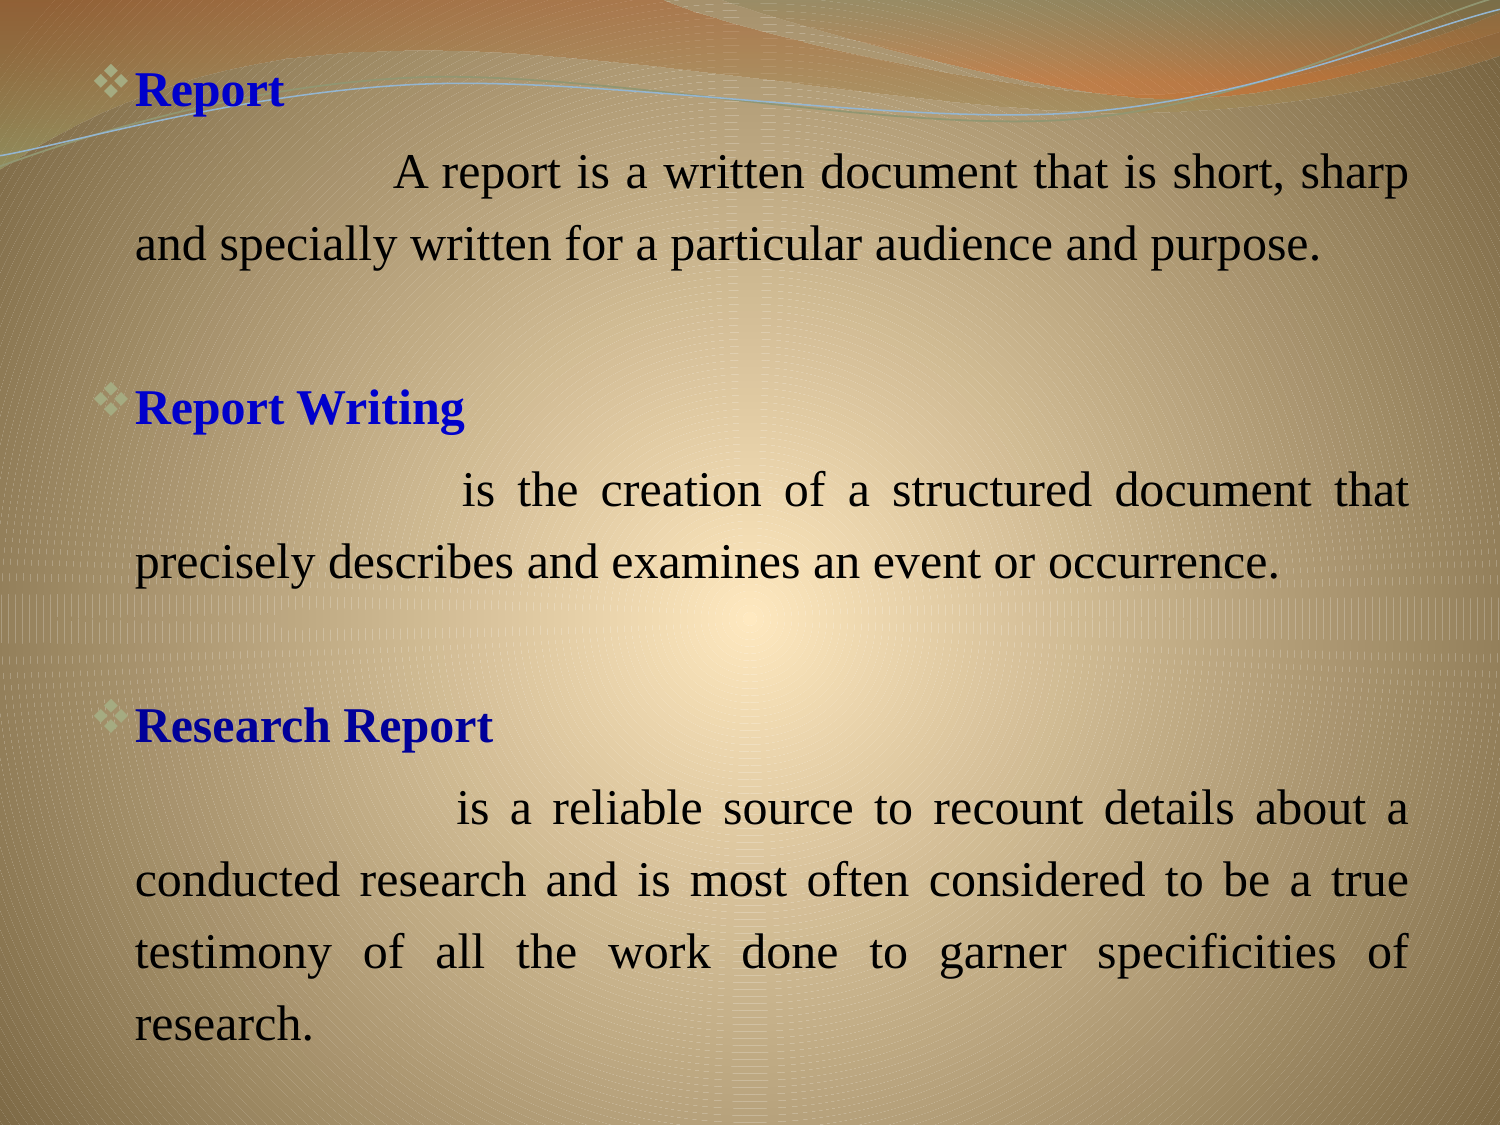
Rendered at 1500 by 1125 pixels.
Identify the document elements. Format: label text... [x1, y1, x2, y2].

list Report A report is a written document that is short, sharp and specially written for a particular audience and purpose. Report Writing is the creation of a structured document that precisely describes and examines an event or occurrence. Research Report is a reliable source to recount details about a conducted research and is most often considered to be a true testimony of all the work done to garner specificities of research. [75, 37, 1425, 1038]
